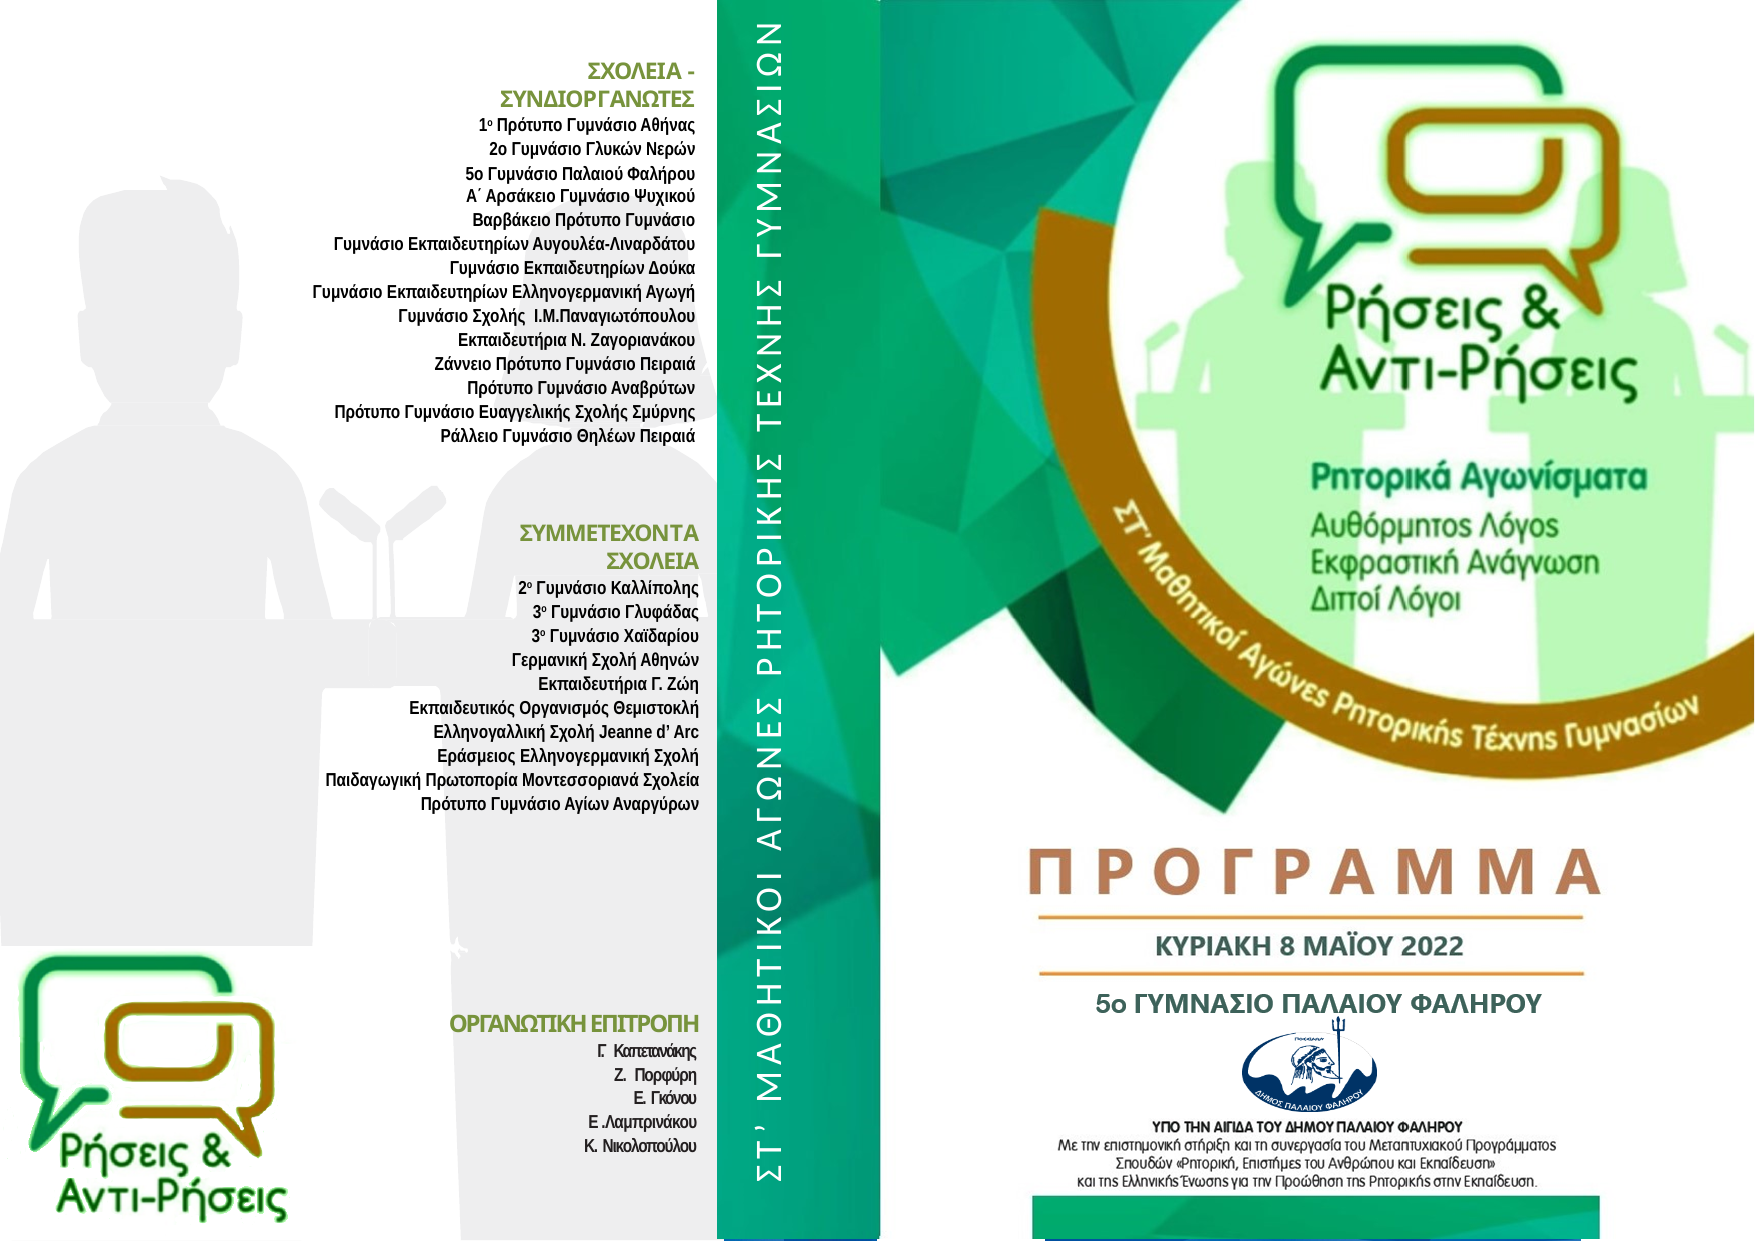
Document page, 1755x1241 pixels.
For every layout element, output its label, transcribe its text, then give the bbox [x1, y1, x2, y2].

text_box ΟΡΓΑΝΩΤΙΚΗ ΕΠΙΤΡΟΠΗ Γ. Καπετανάκης Ζ. Πορφύρη Ε. Γκόνου Ε .Λαμπρινάκου Κ. Νικολοπούλου [442, 997, 701, 1157]
text_box ΣΥΜΜΕΤΕΧΟΝΤΑ ΣΧΟΛΕΙΑ 2ο Γυμνάσιο Καλλίπολης 3ο Γυμνάσιο Γλυφάδας 3ο Γυμνάσιο Χαϊδαρίου Γερμανική Σχολή Αθηνών Εκπαιδευτήρια Γ. Ζώη Εκπαιδευτικός Οργανισμός Θεμιστοκλή Ελληνογαλλική Σχολή Jeanne d’ Arc Εράσμειος Ελληνογερμανική Σχολή Παιδαγωγική Πρωτοπορία Μοντεσσοριανά Σχολεία Πρότυπο Γυμνάσιο Αγίων Αναργύρων [273, 507, 699, 815]
picture [717, 0, 1755, 1241]
text_box ΣΧΟΛΕΙΑ - ΣΥΝΔΙΟΡΓΑΝΩΤΕΣ 1ο Πρότυπο Γυμνάσιο Αθήνας 2ο Γυμνάσιο Γλυκών Νερών 5ο Γυμνάσιο Παλαιού Φαλήρου Α΄ Αρσάκειο Γυμνάσιο Ψυχικού Βαρβάκειο Πρότυπο Γυμνάσιο Γυμνάσιο Εκπαιδευτηρίων Αυγουλέα-Λιναρδάτου Γυμνάσιο Εκπαιδευτηρίων Δούκα Γυμνάσιο Εκπαιδευτηρίων Ελληνογερμανική Αγωγή Γυμνάσιο Σχολής Ι.Μ.Παναγιωτόπουλου Εκπαιδευτήρια Ν. Ζαγοριανάκου Ζάννειο Πρότυπο Γυμνάσιο Πειραιά Πρότυπο Γυμνάσιο Αναβρύτων Πρότυπο Γυμνάσιο Ευαγγελικής Σχολής Σμύρνης Ράλλειο Γυμνάσιο Θηλέων Πειραιά [202, 45, 696, 471]
picture [0, 946, 314, 1240]
